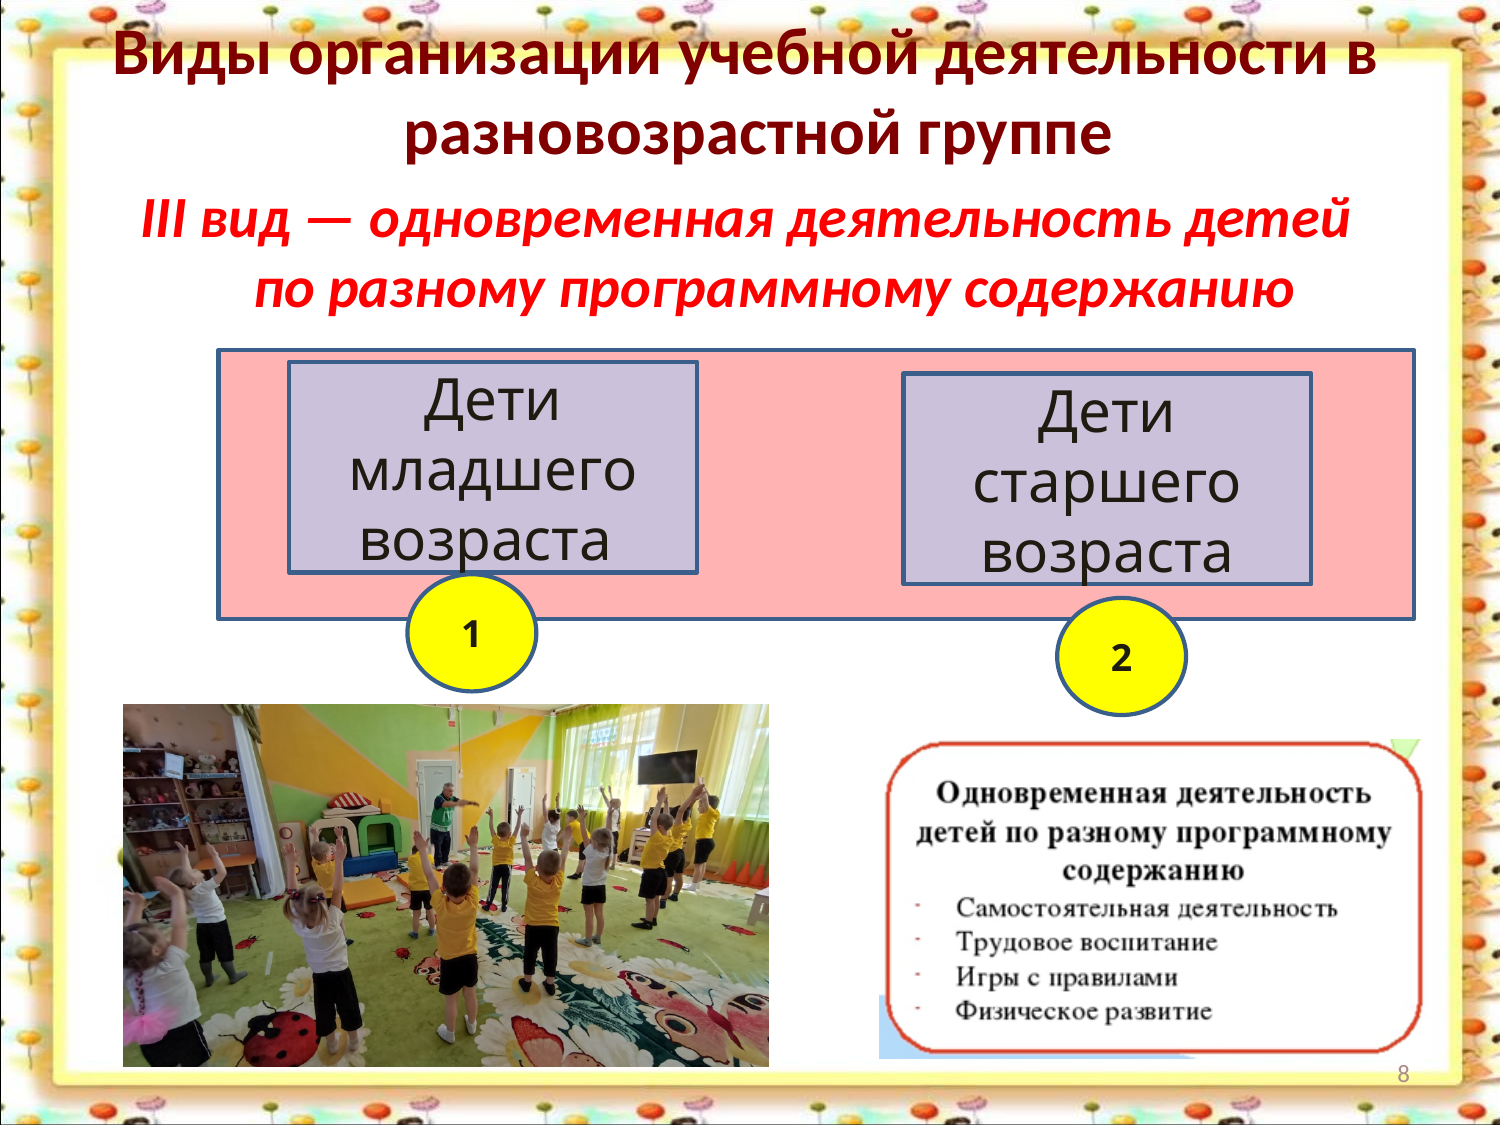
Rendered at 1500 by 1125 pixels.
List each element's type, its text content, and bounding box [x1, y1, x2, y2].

slide_number 8 [1074, 1067, 1425, 1103]
list Виды организации учебной деятельности в разновозрастной группе ІІІ вид — одновременная деятельность детей по разному программному содержанию [76, 0, 1416, 587]
text_box [216, 587, 427, 621]
text_box Дети младшего возраста [287, 360, 699, 575]
text_box 2 [1055, 595, 1189, 718]
text_box [517, 587, 1416, 621]
text_box 1 [405, 572, 539, 694]
picture [0, 0, 1500, 1125]
text_box Дети старшего возраста [901, 371, 1313, 586]
